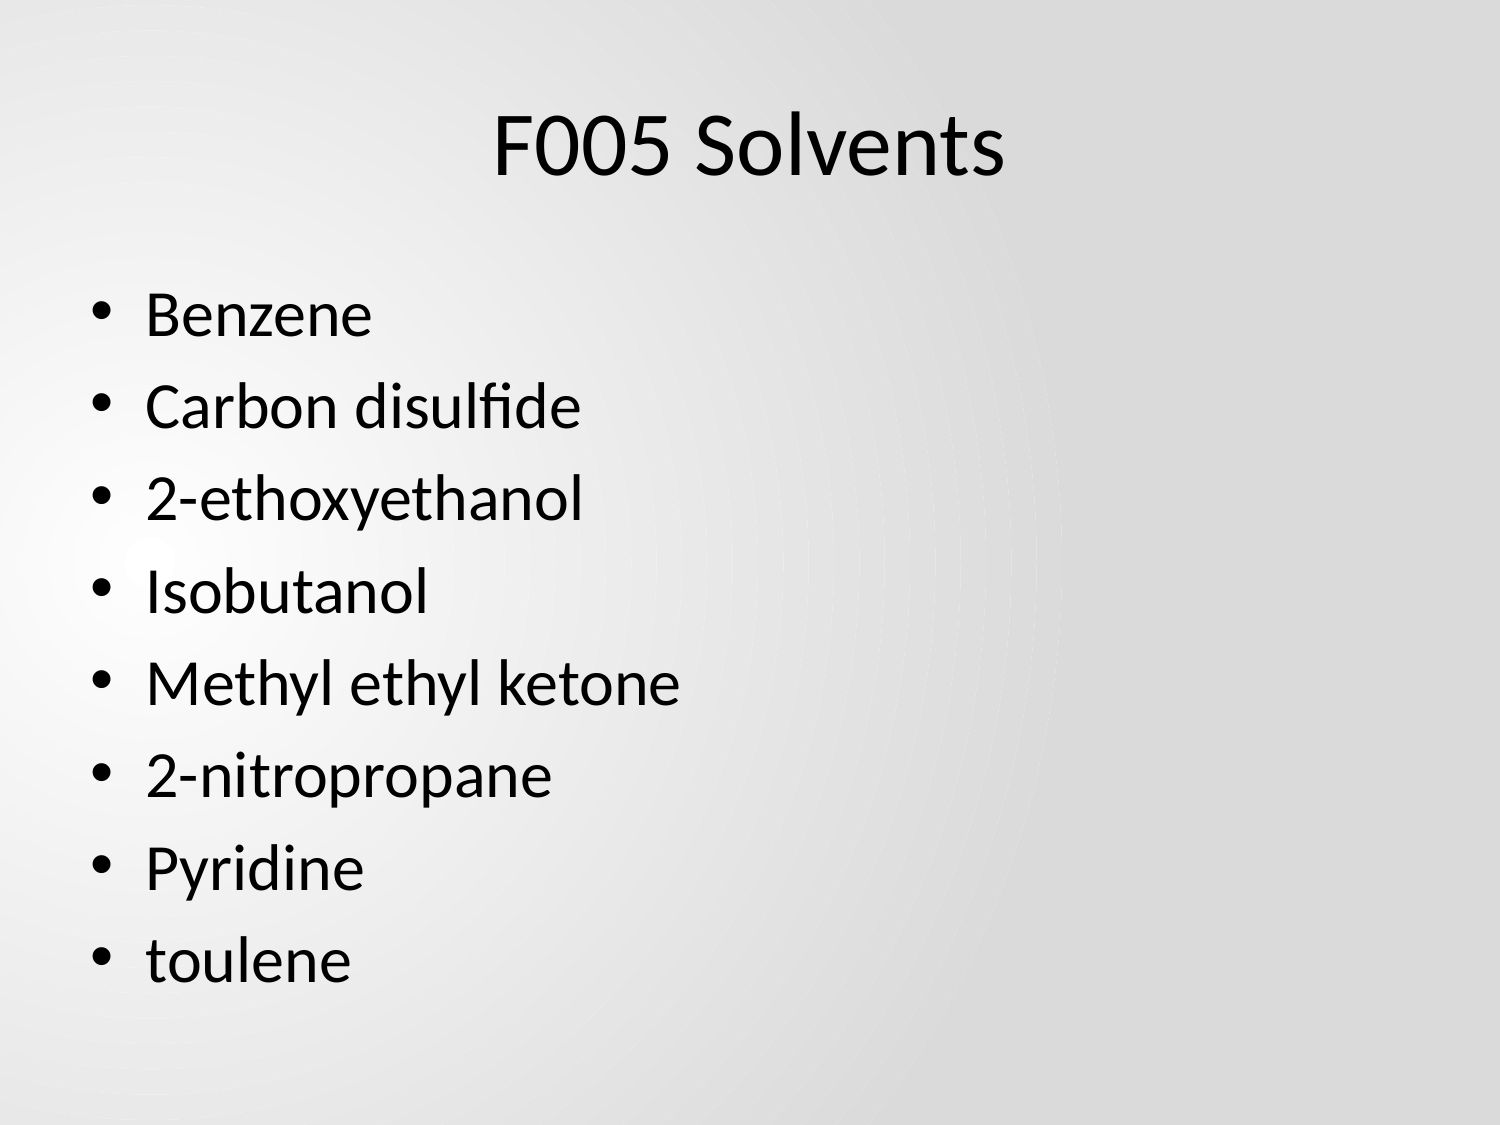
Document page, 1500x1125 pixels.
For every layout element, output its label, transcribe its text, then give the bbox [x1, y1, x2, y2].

title F005 Solvents [75, 45, 1425, 233]
list Benzene Carbon disulfide 2-ethoxyethanol Isobutanol Methyl ethyl ketone 2-nitropropane Pyridine toulene [75, 262, 1425, 1005]
